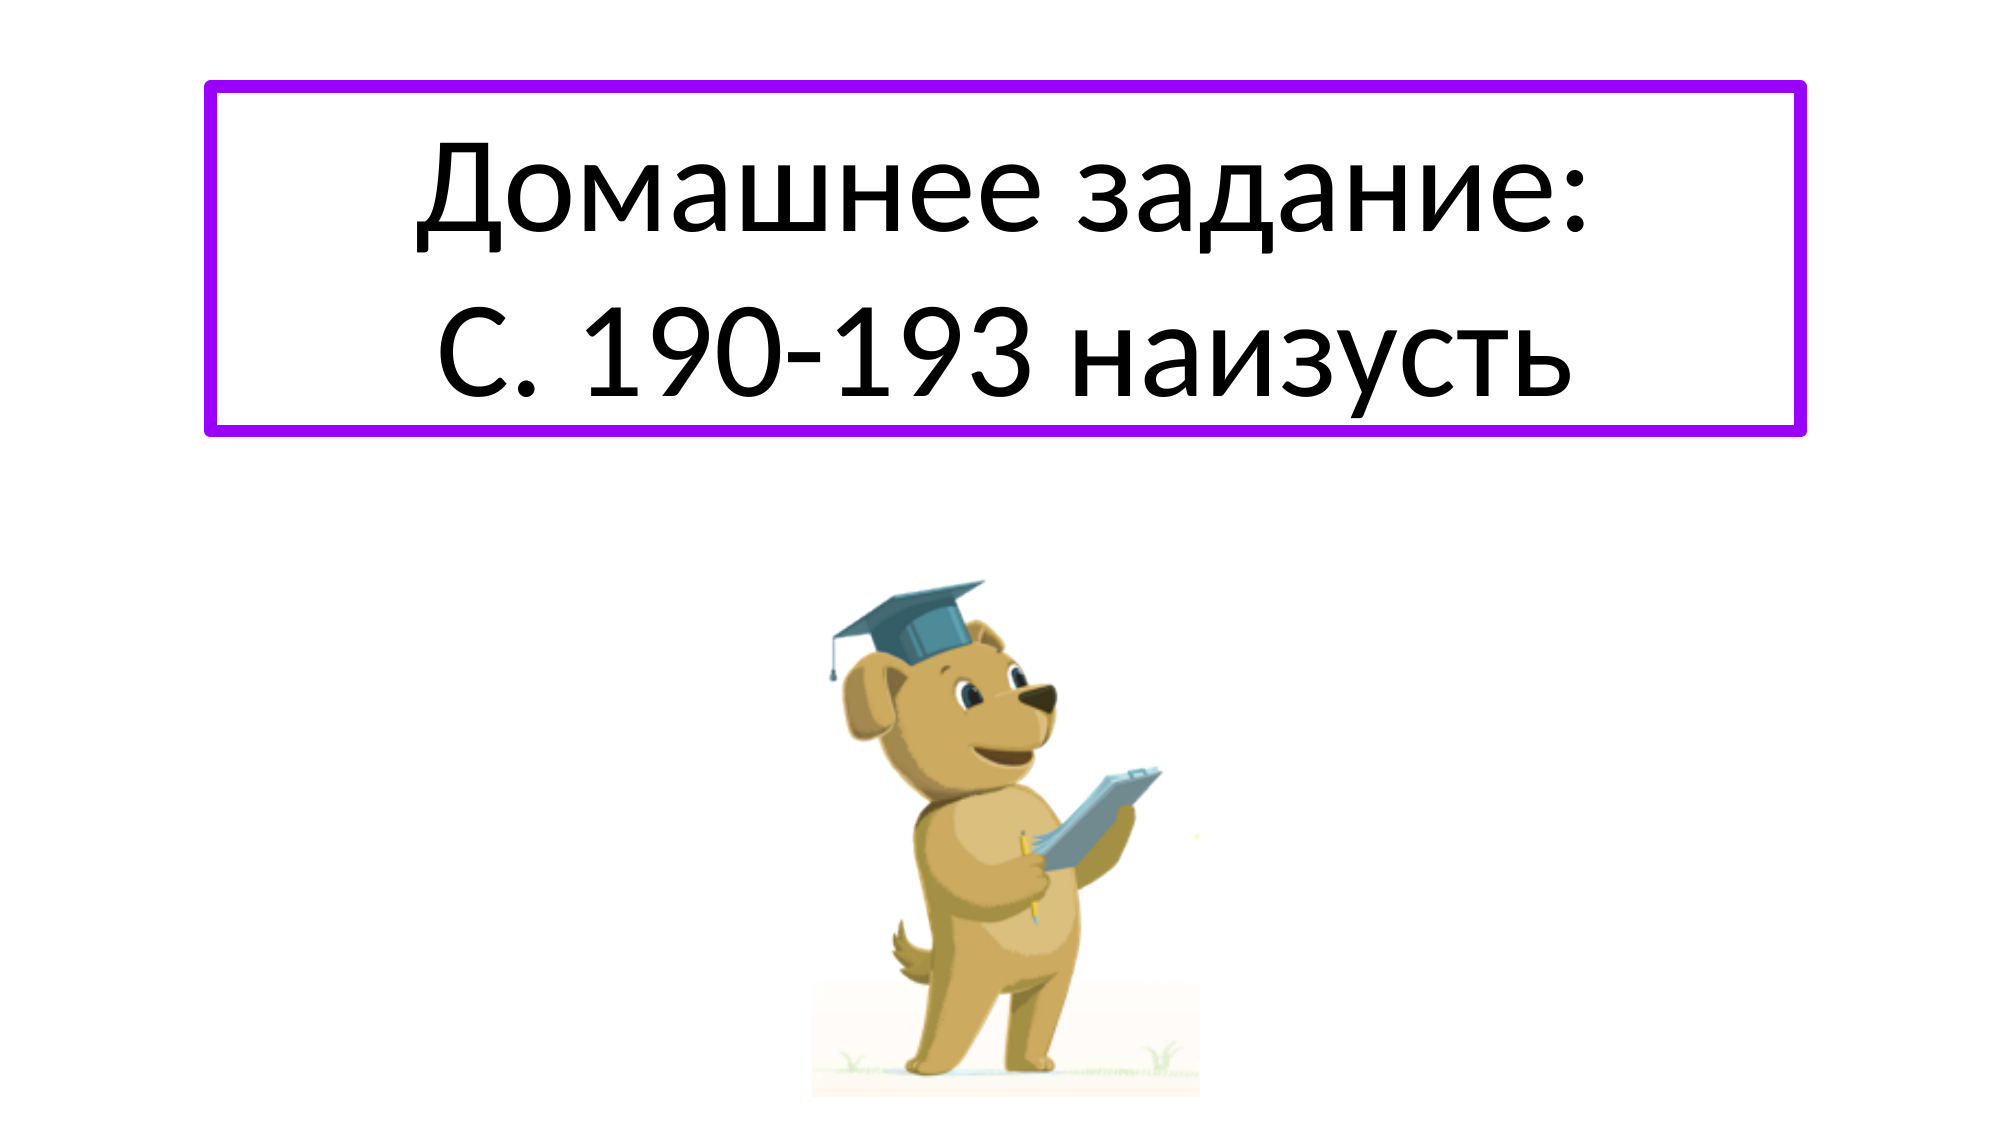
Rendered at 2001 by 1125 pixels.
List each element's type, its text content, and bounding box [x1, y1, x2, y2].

picture [811, 563, 1200, 1097]
text_box Домашнее задание: С. 190-193 наизусть [210, 86, 1801, 432]
